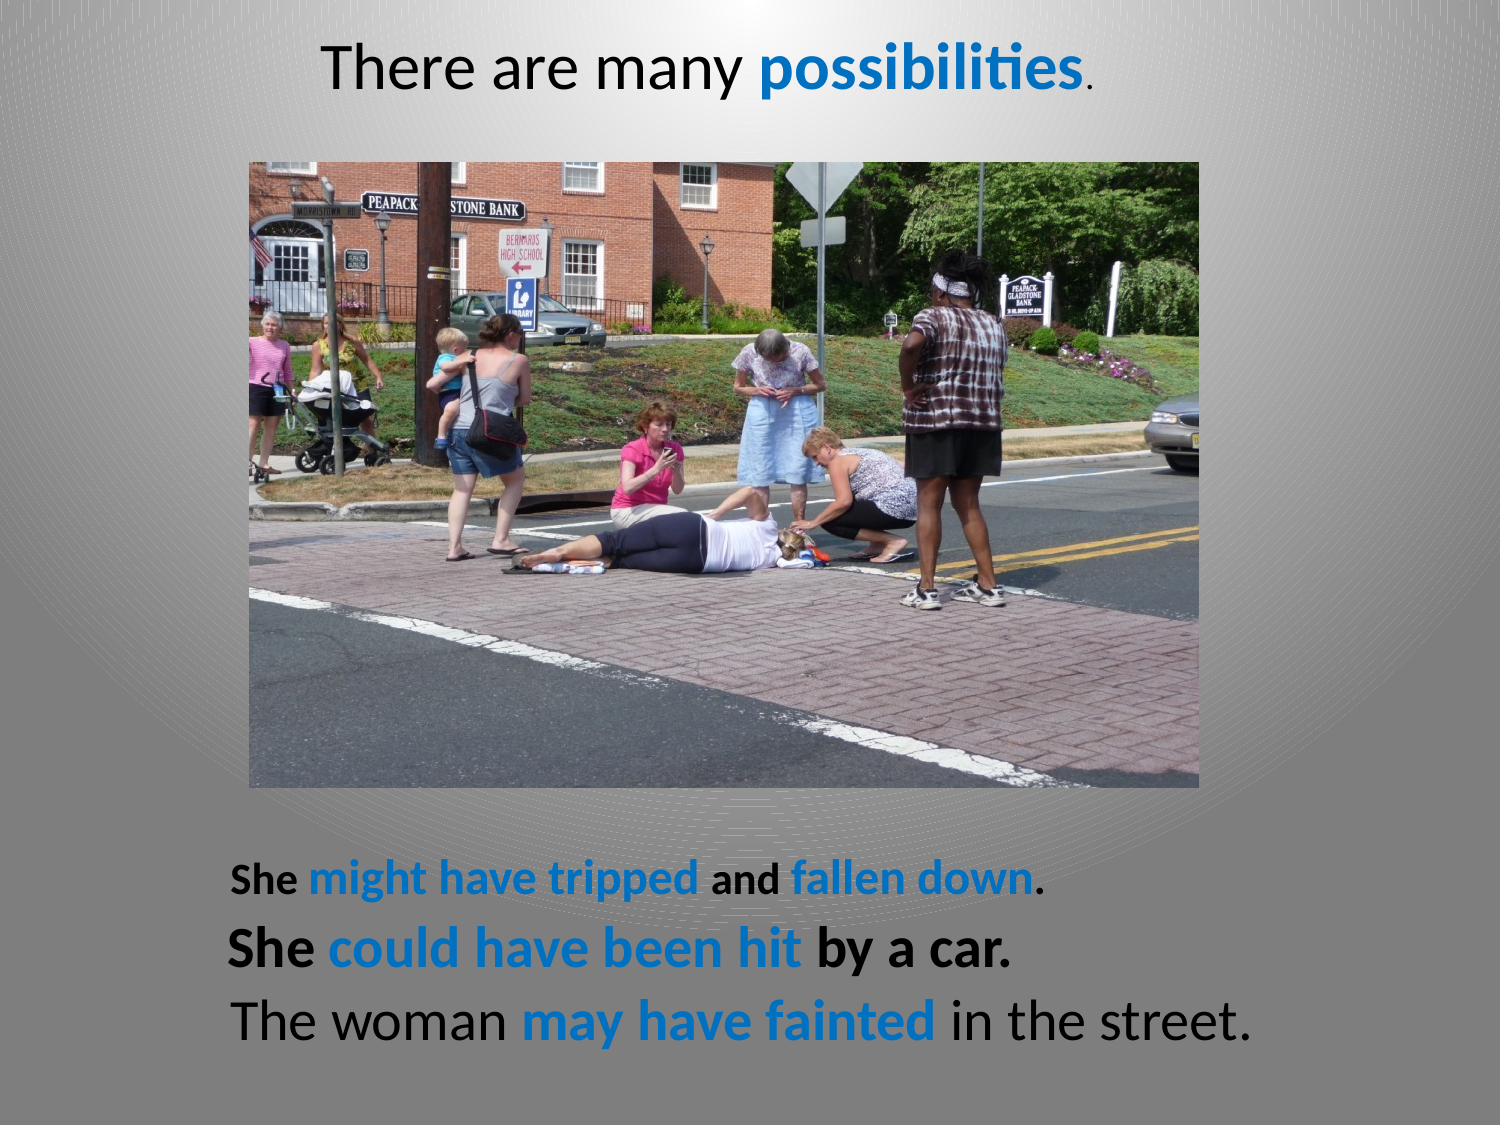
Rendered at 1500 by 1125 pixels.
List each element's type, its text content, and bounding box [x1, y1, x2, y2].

text_box There are many possibilities. [305, 15, 1118, 111]
list She could have been hit by a car. [212, 901, 1226, 1034]
title She might have tripped and fallen down. [215, 837, 1416, 913]
picture [249, 162, 1199, 788]
text_box The woman may have fainted in the street. [215, 975, 1500, 1060]
